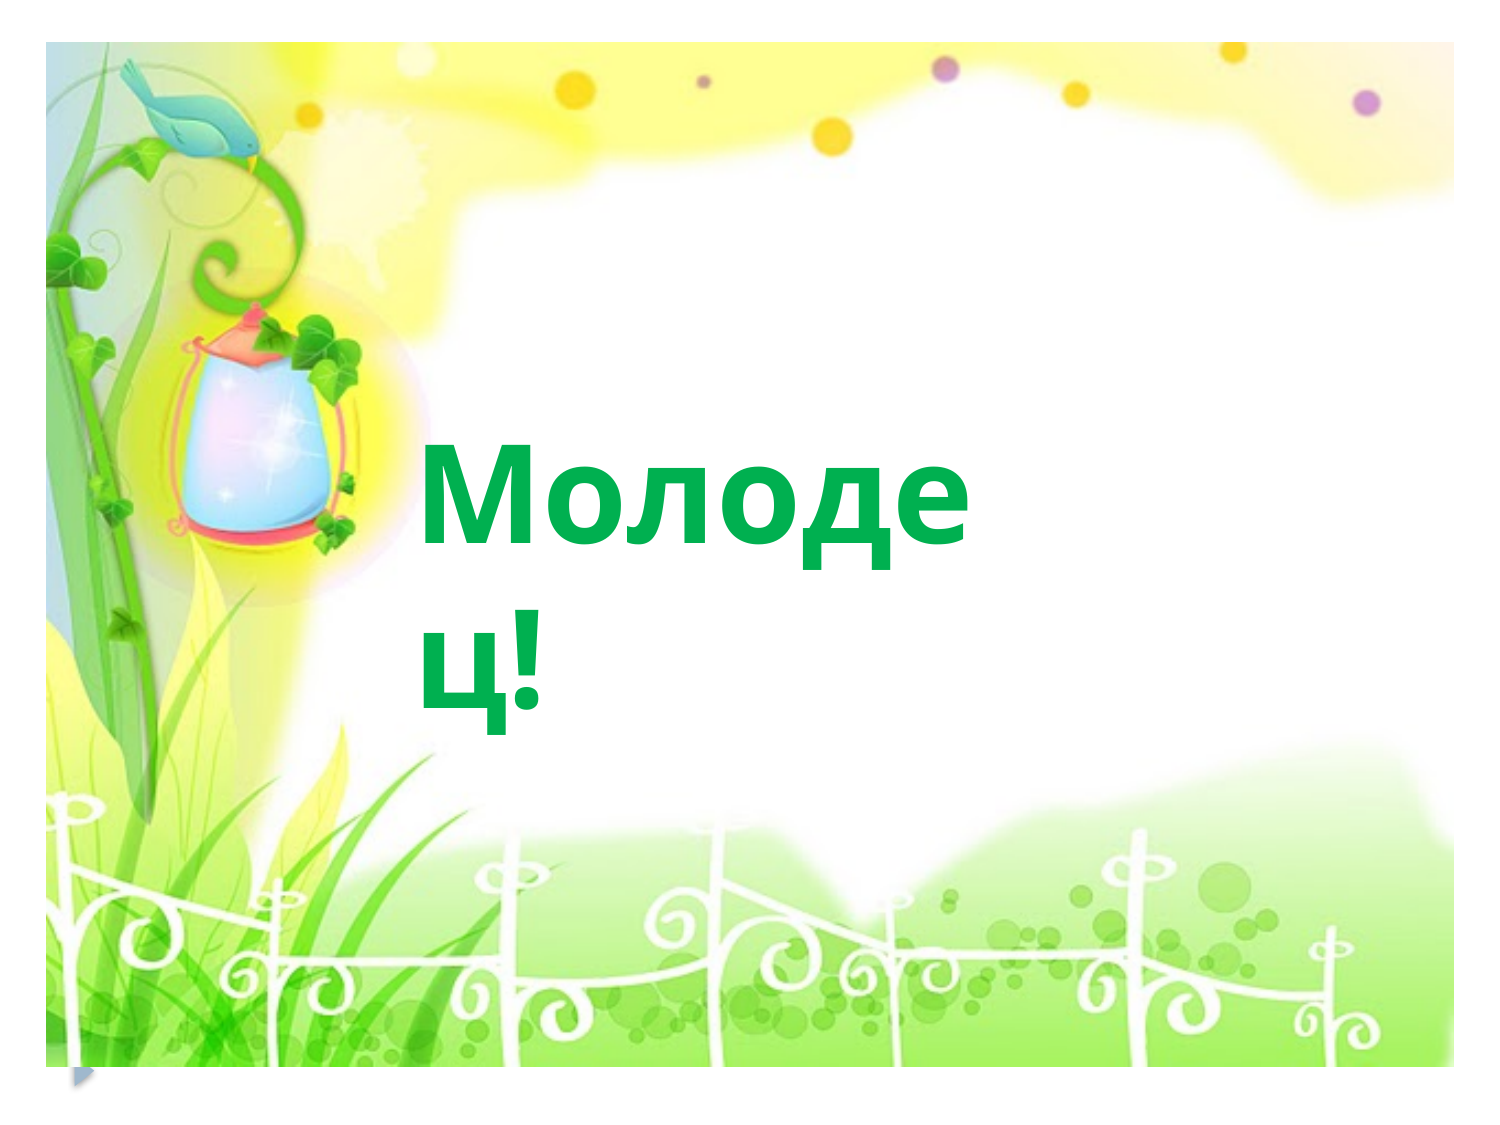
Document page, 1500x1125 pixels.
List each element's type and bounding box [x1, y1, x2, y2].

picture [46, 42, 1454, 1067]
